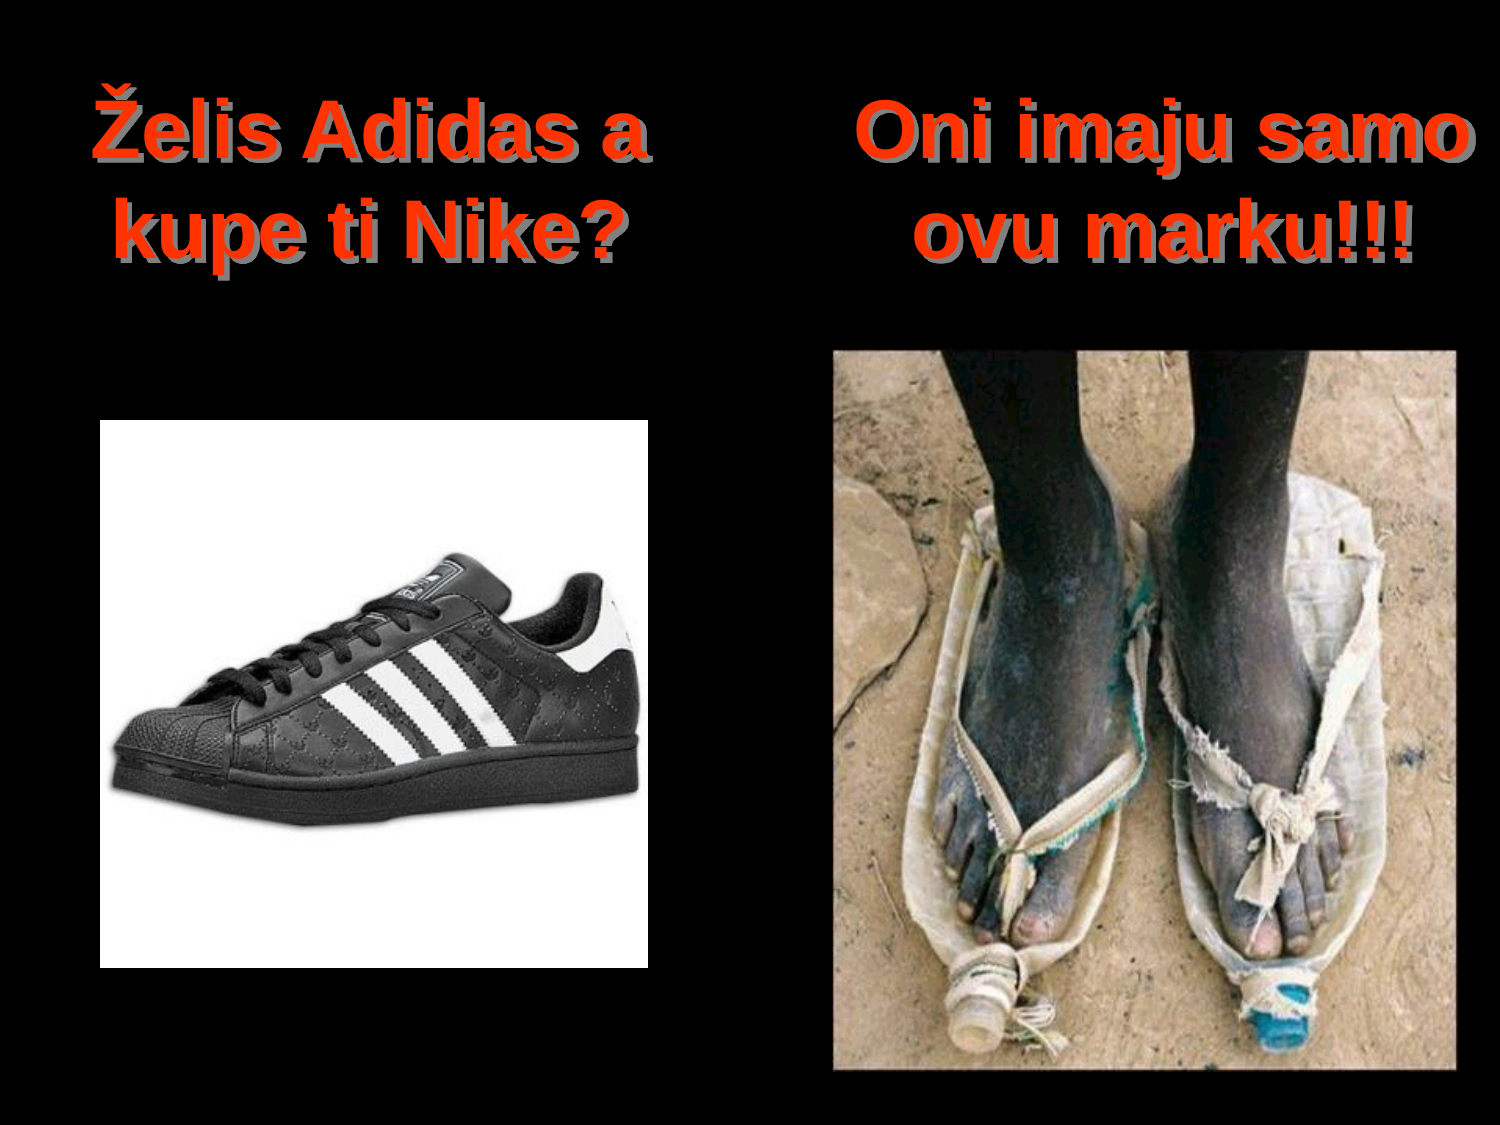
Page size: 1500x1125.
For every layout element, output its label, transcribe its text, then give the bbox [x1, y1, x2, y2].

text_box Želis Adidas a kupe ti Nike? [0, 54, 739, 296]
text_box Oni imaju samo ovu marku!!! [826, 54, 1500, 296]
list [100, 420, 648, 968]
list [832, 349, 1458, 1072]
